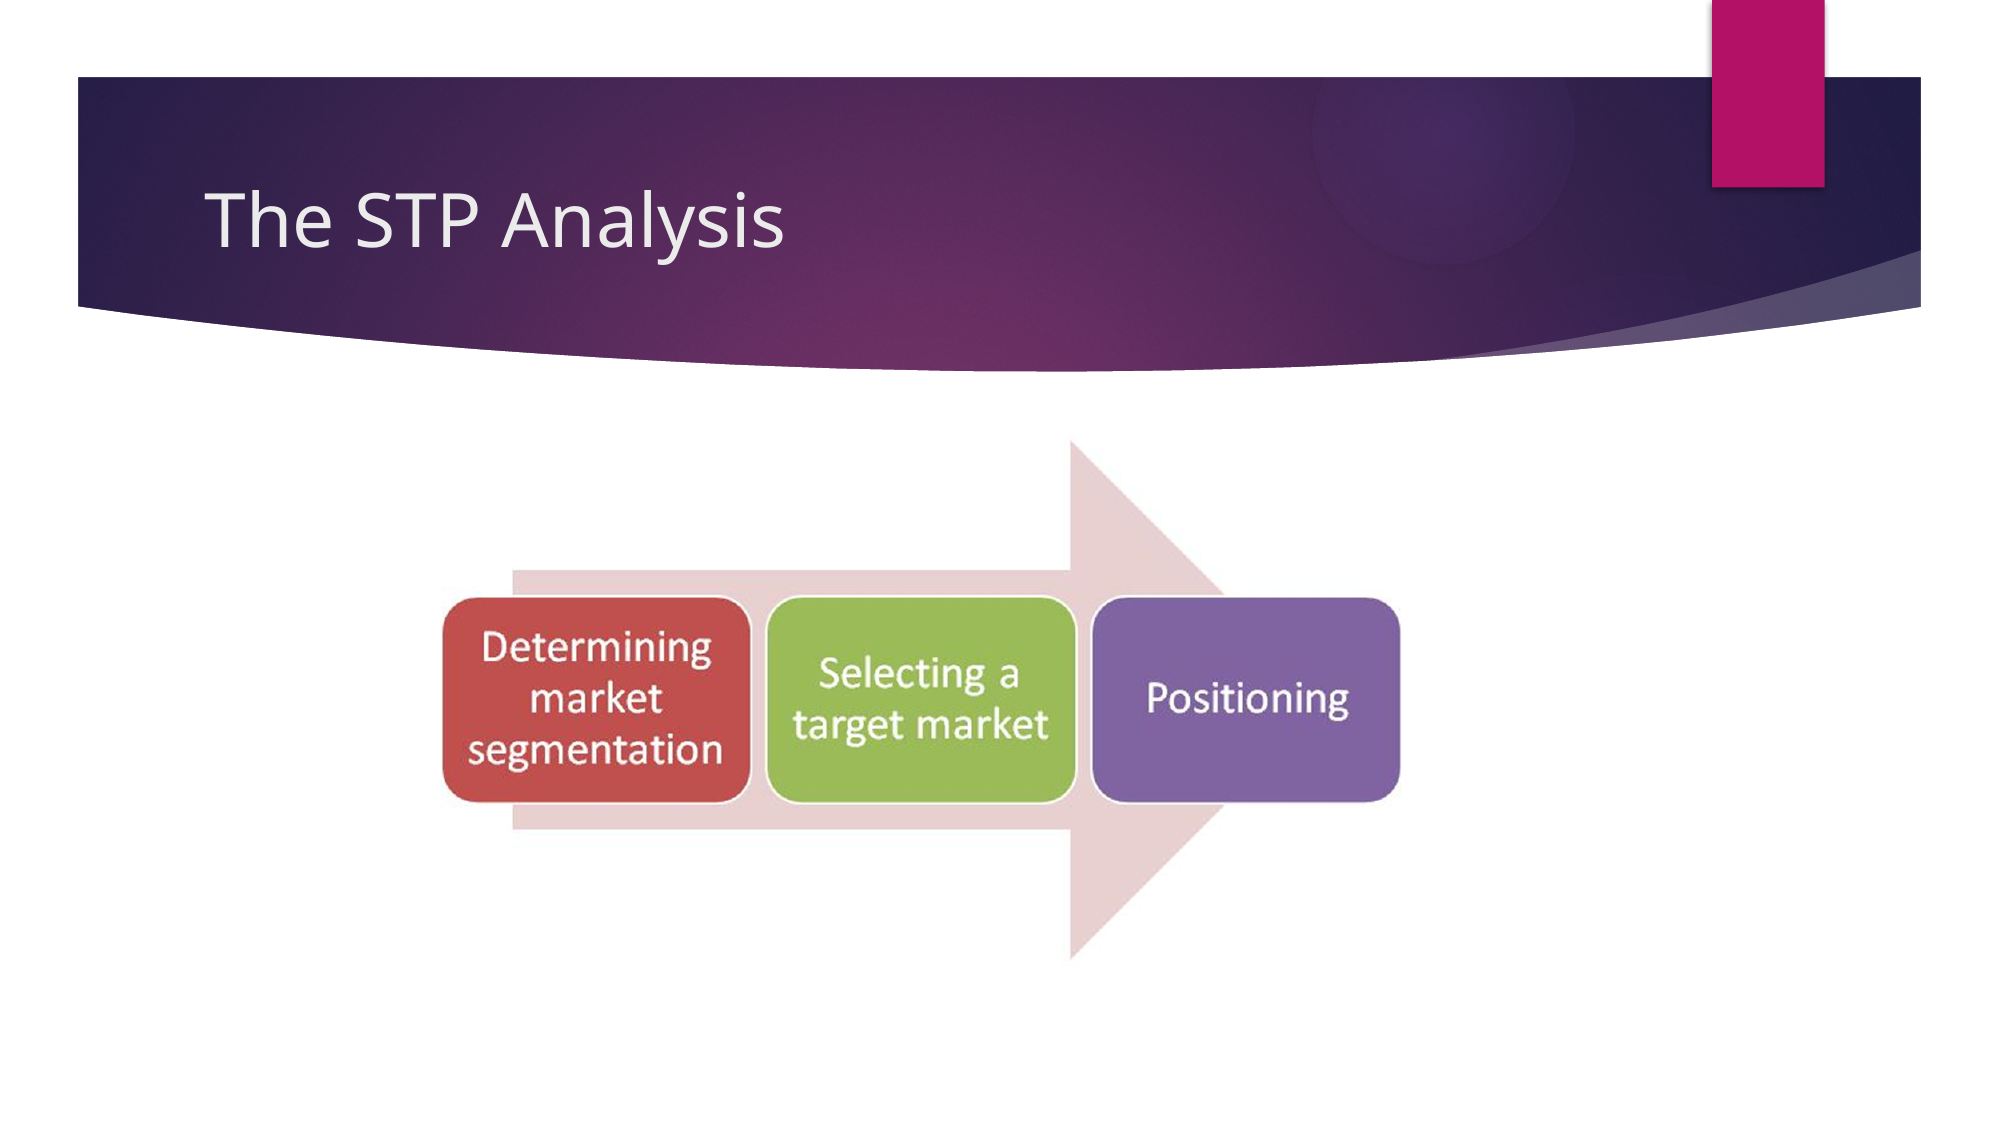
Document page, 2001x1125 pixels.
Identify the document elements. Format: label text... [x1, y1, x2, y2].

title The STP Analysis [189, 159, 1627, 276]
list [401, 426, 1426, 988]
